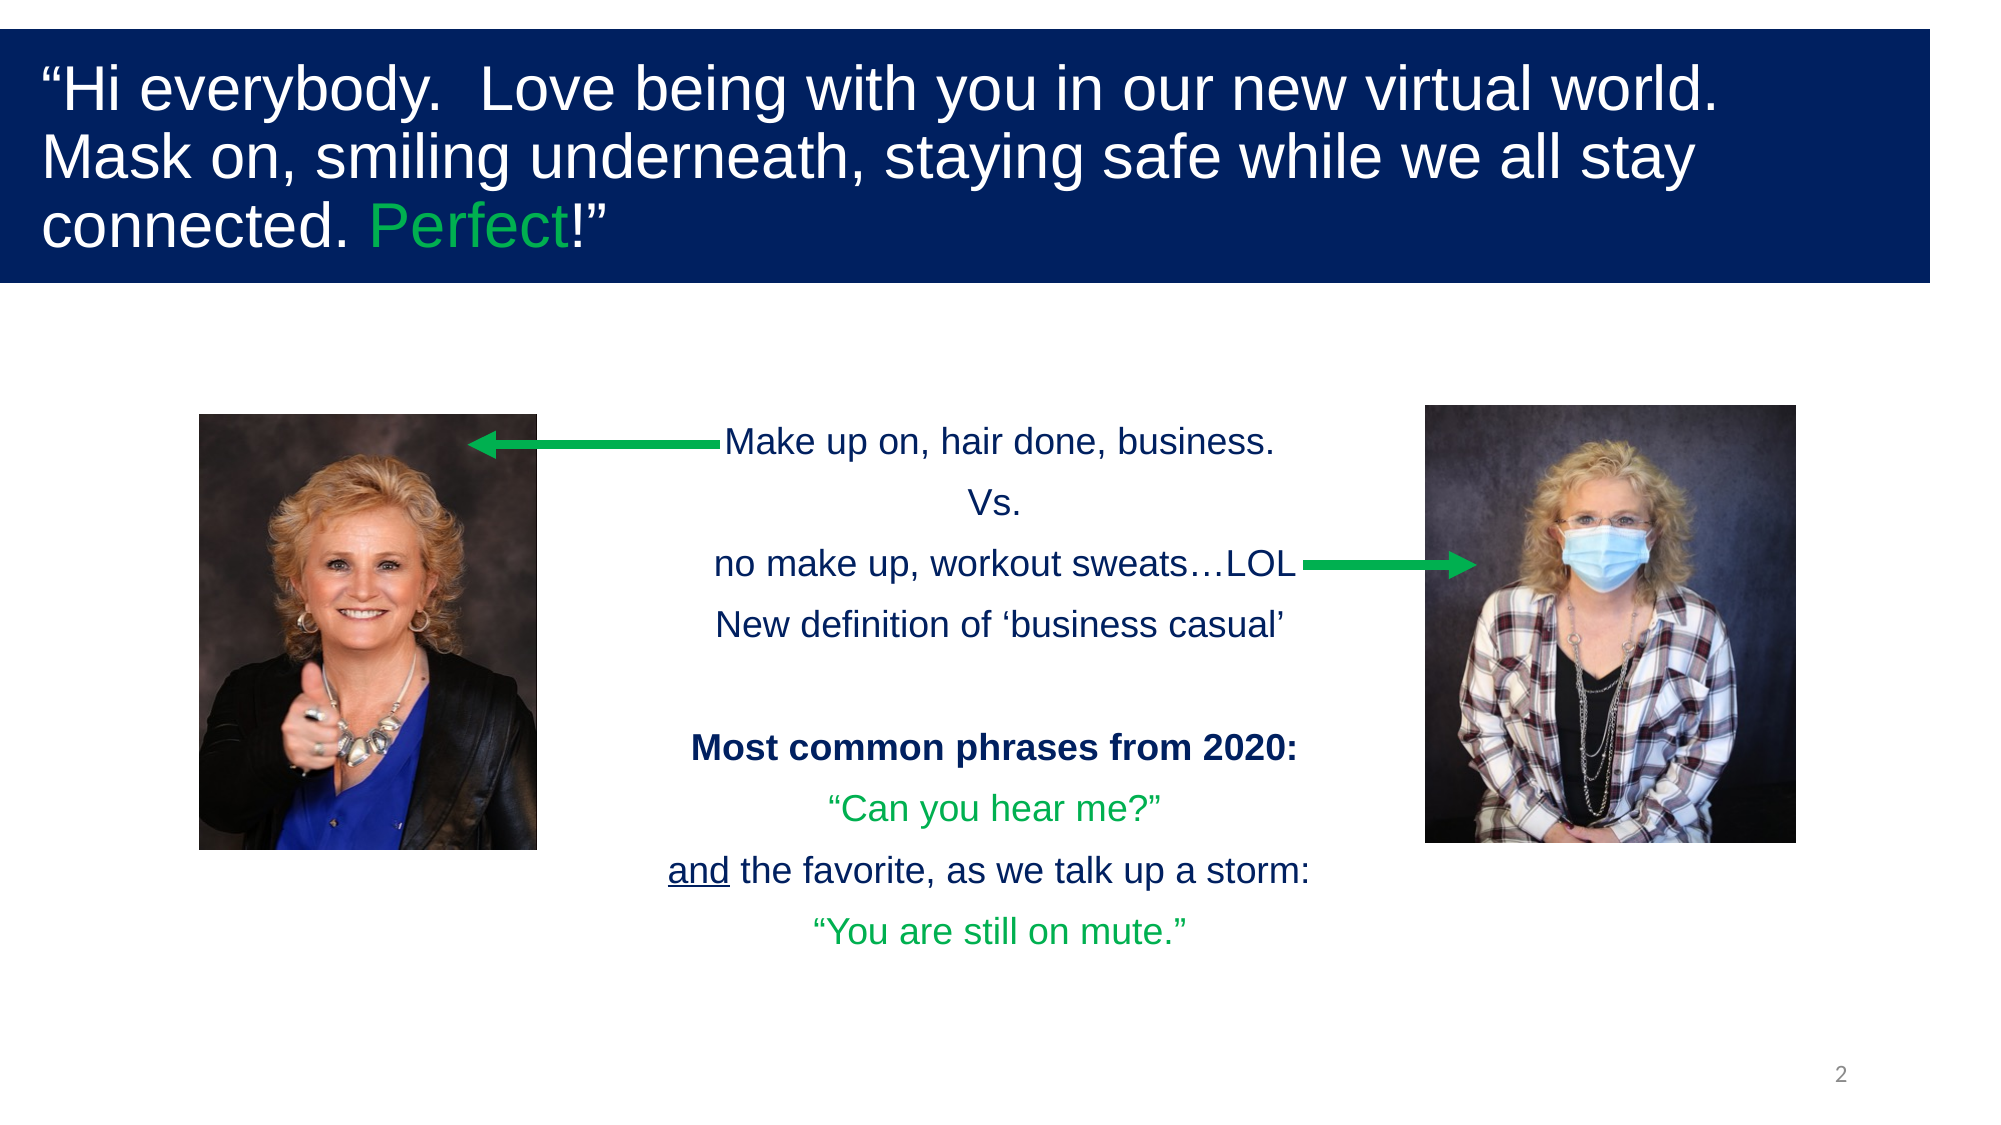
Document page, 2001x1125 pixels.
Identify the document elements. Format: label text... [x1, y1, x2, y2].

title “Hi everybody. Love being with you in our new virtual world. Mask on, smiling underneath, staying safe while we all stay connected. Perfect!” [26, 48, 1913, 269]
list Make up on, hair done, business. Vs. no make up, workout sweats…LOL New definition of ‘business casual’ Most common phrases from 2020: “Can you hear me?” and the favorite, as we talk up a storm: “You are still on mute.” [605, 414, 1395, 1001]
picture [199, 414, 537, 850]
text_box [0, 29, 1930, 283]
slide_number 2 [1412, 1042, 1863, 1103]
picture [1425, 405, 1796, 843]
